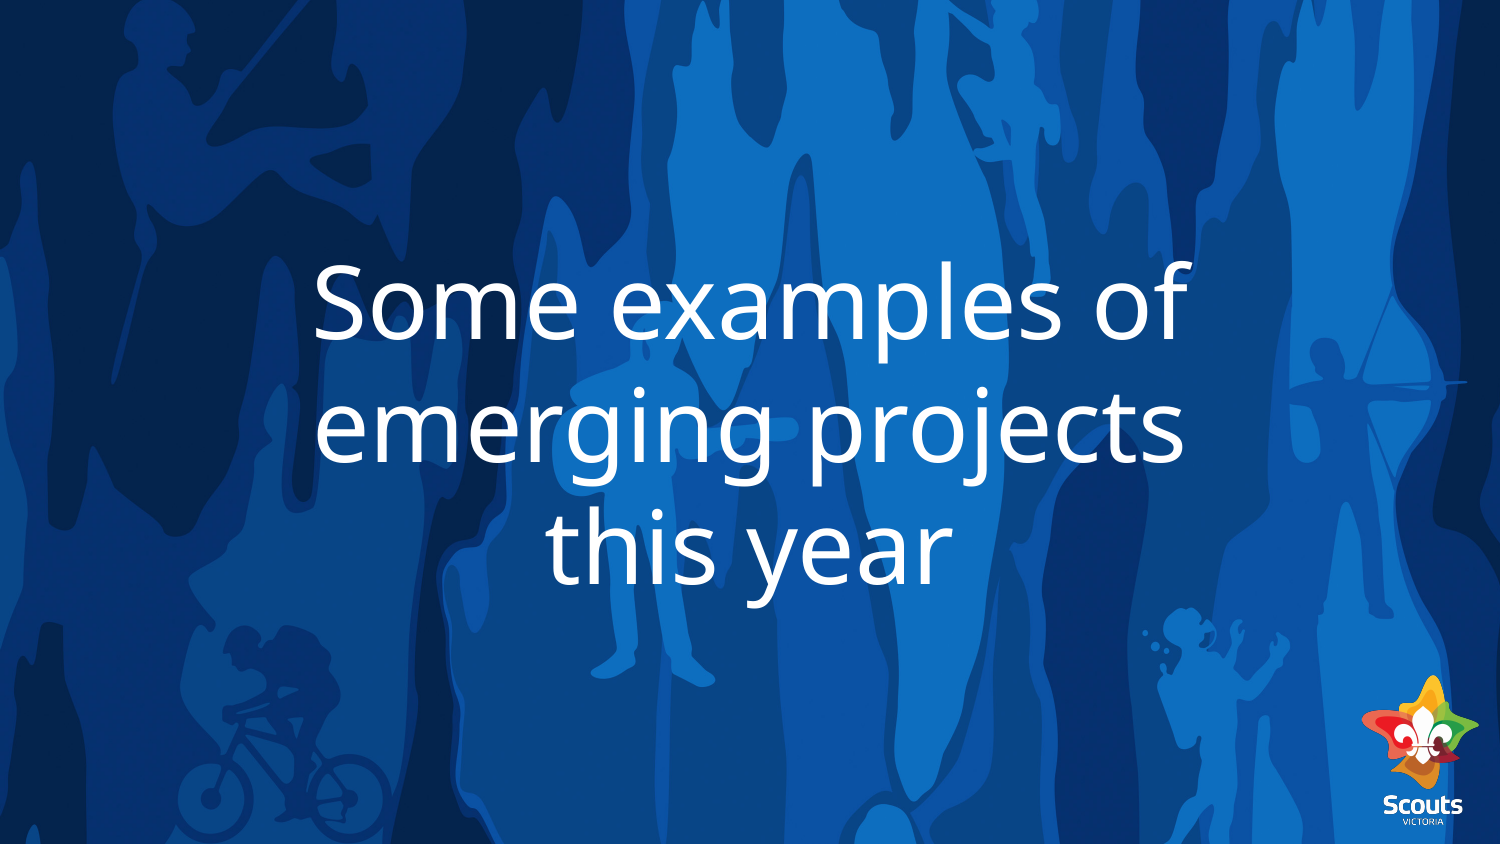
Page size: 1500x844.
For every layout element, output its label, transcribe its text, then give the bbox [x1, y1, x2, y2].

picture [0, 0, 1500, 844]
title Some examples of emerging projects this year [236, 330, 1264, 512]
